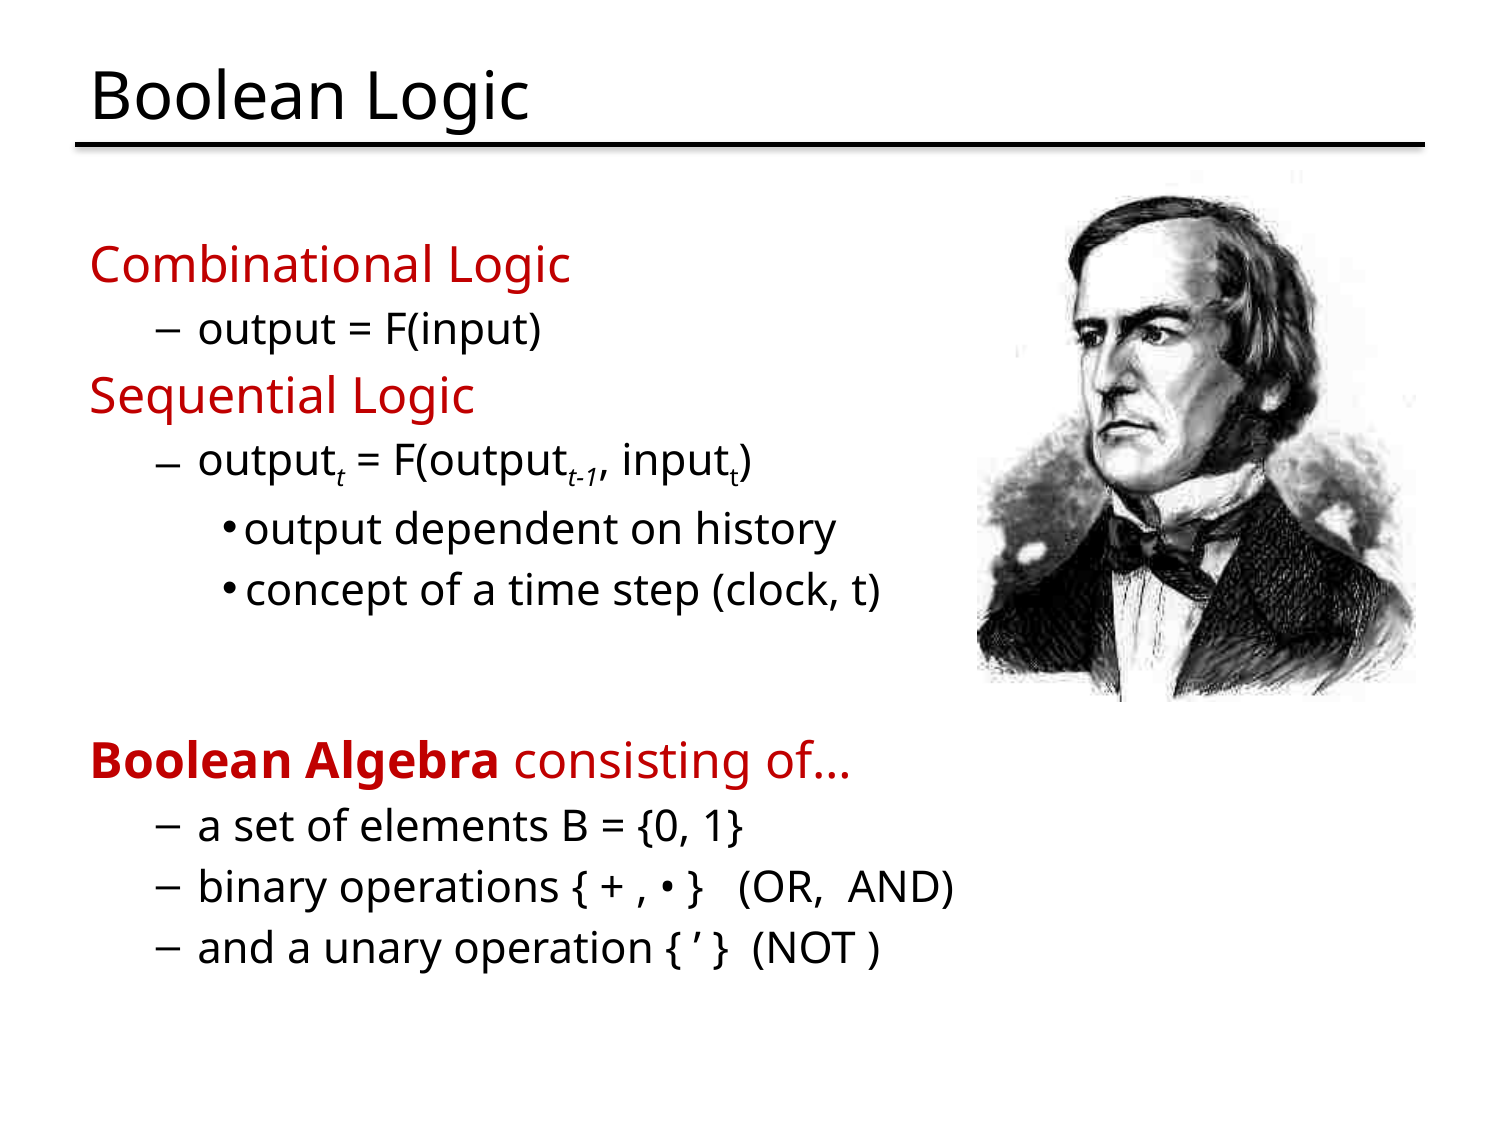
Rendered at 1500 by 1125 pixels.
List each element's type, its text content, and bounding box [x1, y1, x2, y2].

title Boolean Logic [75, 45, 1425, 145]
list Combinational Logic output = F(input) Sequential Logic outputt = F(outputt-1, inputt) output dependent on history concept of a time step (clock, t) Boolean Algebra consisting of… a set of elements B = {0, 1} binary operations { + , • } (OR, AND) and a unary operation { ’ } (NOT ) [75, 224, 1425, 988]
picture [977, 170, 1416, 703]
